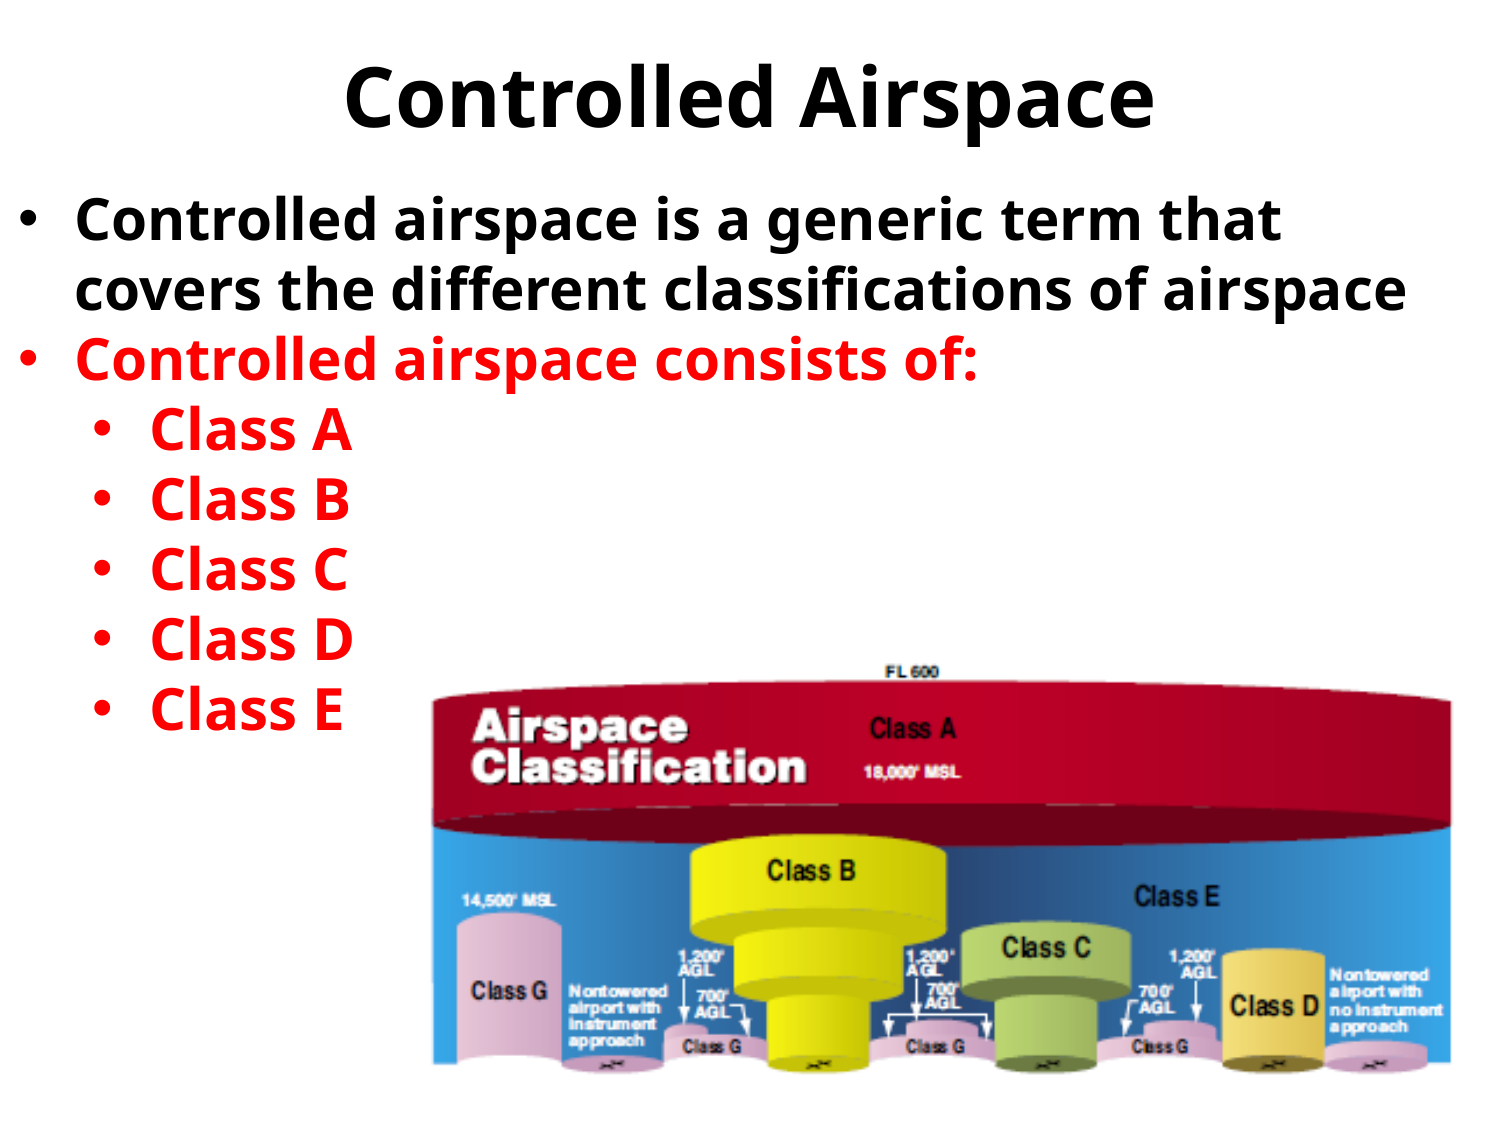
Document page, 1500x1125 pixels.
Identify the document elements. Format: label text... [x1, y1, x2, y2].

title Controlled Airspace [0, 0, 1500, 188]
picture [424, 662, 1463, 1077]
text_box Controlled airspace is a generic term that covers the different classifications of airspace Controlled airspace consists of: Class A Class B Class C Class D Class E [3, 174, 1500, 750]
